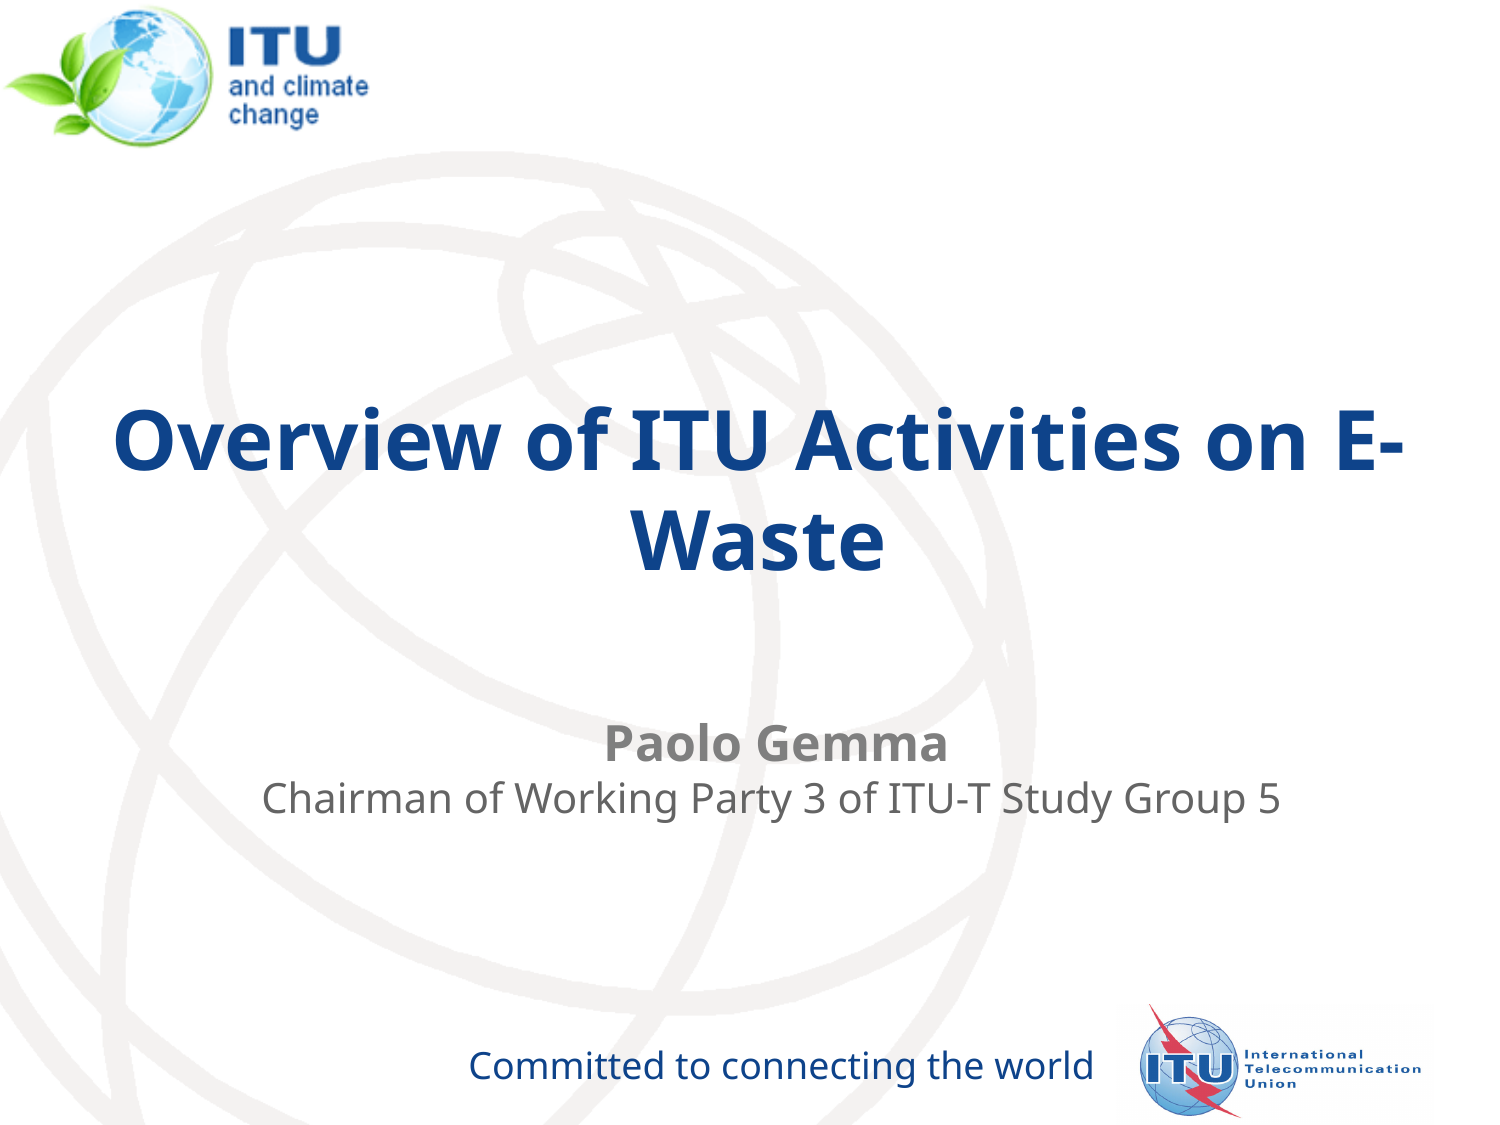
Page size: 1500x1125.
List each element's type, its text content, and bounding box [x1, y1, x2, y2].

text_box Overview of ITU Activities on E-Waste [71, 379, 1447, 628]
picture [0, 0, 1061, 1125]
text_box Paolo Gemma Chairman of Working Party 3 of ITU-T Study Group 5 [109, 704, 1445, 829]
